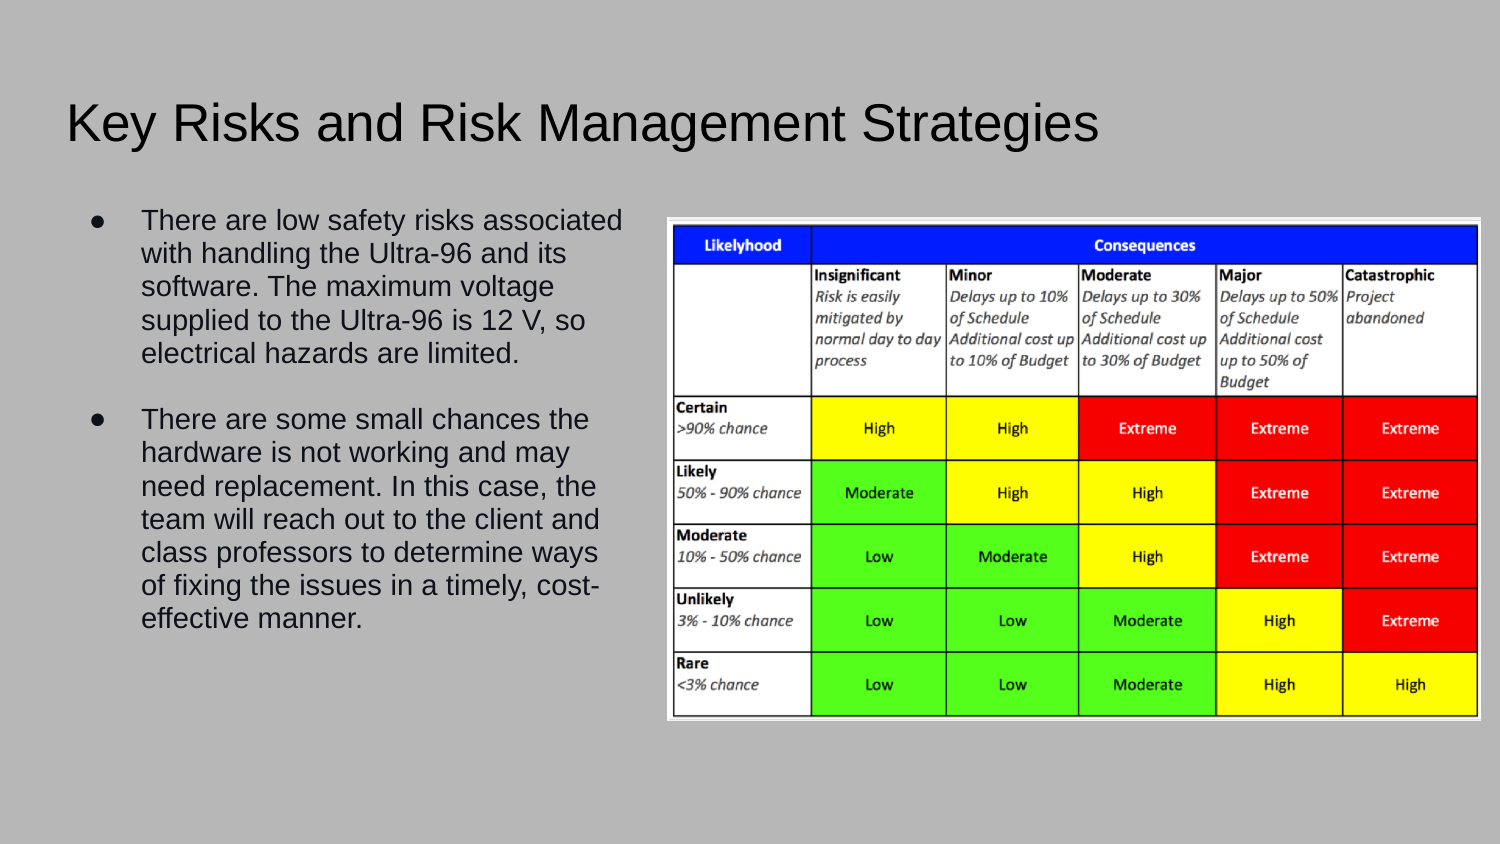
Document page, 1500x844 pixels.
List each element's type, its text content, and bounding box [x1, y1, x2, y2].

list There are low safety risks associated with handling the Ultra-96 and its software. The maximum voltage supplied to the Ultra-96 is 12 V, so electrical hazards are limited. There are some small chances the hardware is not working and may need replacement. In this case, the team will reach out to the client and class professors to determine ways of fixing the issues in a timely, cost-effective manner. [51, 189, 644, 750]
title Key Risks and Risk Management Strategies [51, 72, 1449, 167]
picture [667, 217, 1482, 722]
